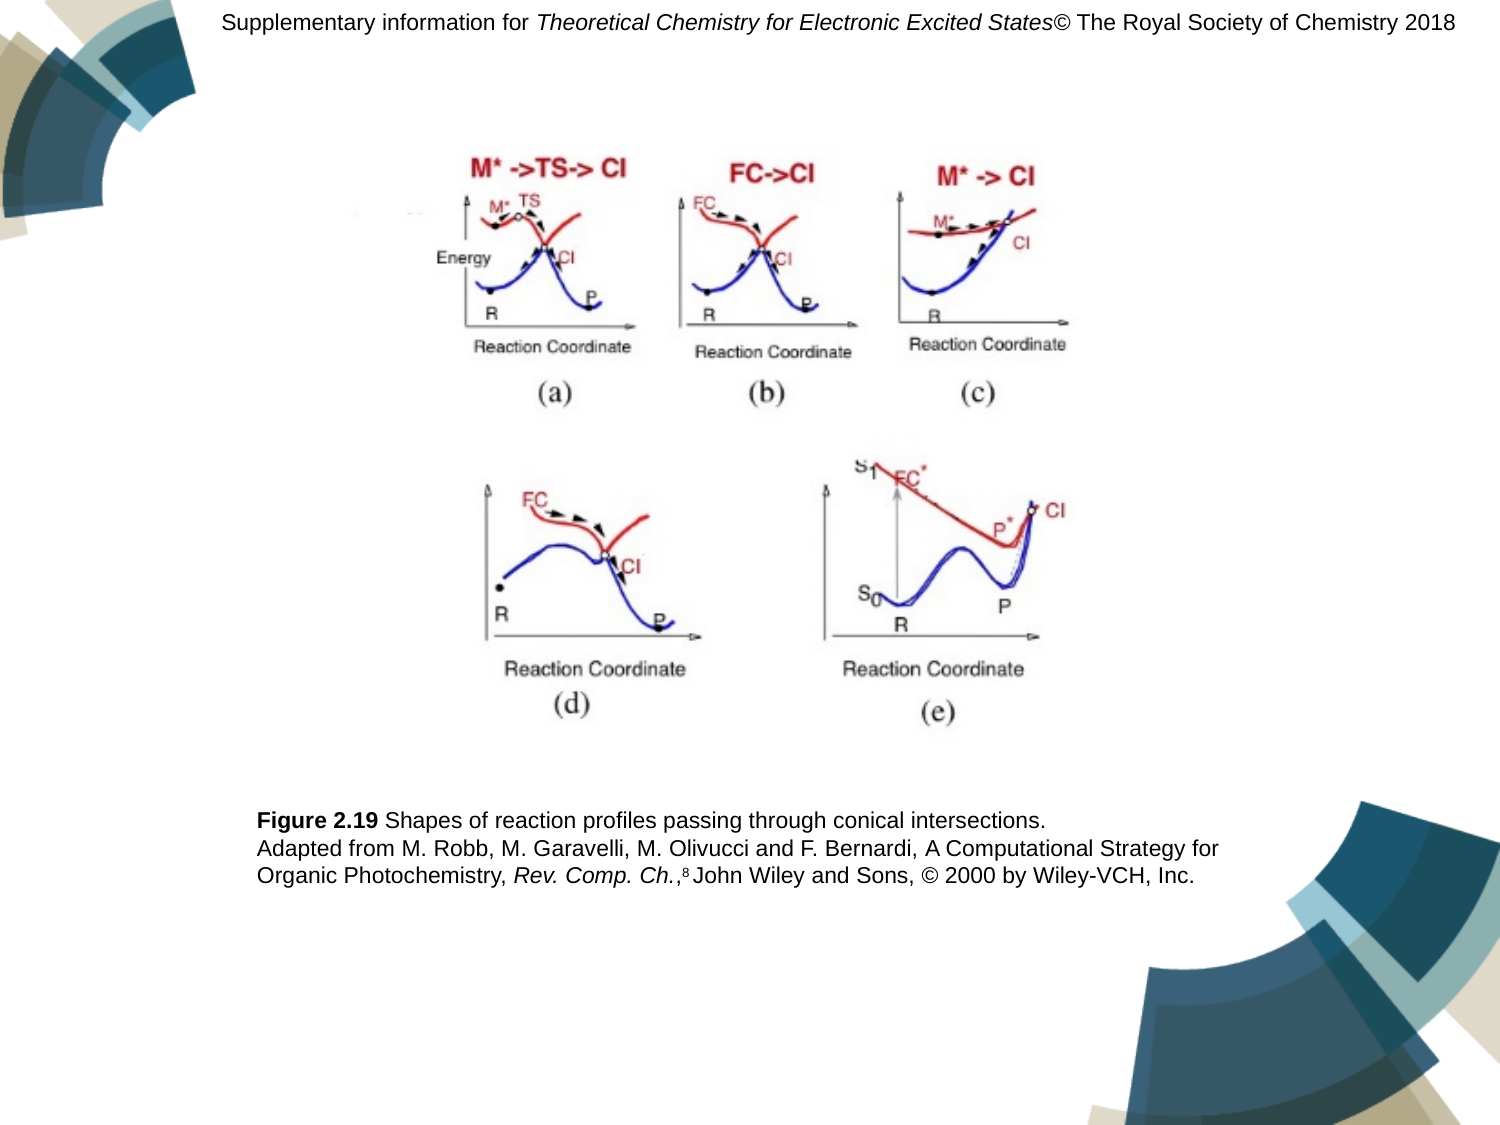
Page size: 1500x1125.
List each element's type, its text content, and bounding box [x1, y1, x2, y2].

text_box Figure 2.19 Shapes of reaction profiles passing through conical intersections. Adapted from M. Robb, M. Garavelli, M. Olivucci and F. Bernardi, A Computational Strategy for Organic Photochemistry, Rev. Comp. Ch.,8 John Wiley and Sons, © 2000 by Wiley-VCH, Inc. [242, 798, 1247, 896]
text_box Supplementary information for Theoretical Chemistry for Electronic Excited States© The Royal Society of Chemistry 2018 [206, 0, 1497, 43]
picture [0, 0, 1500, 1125]
